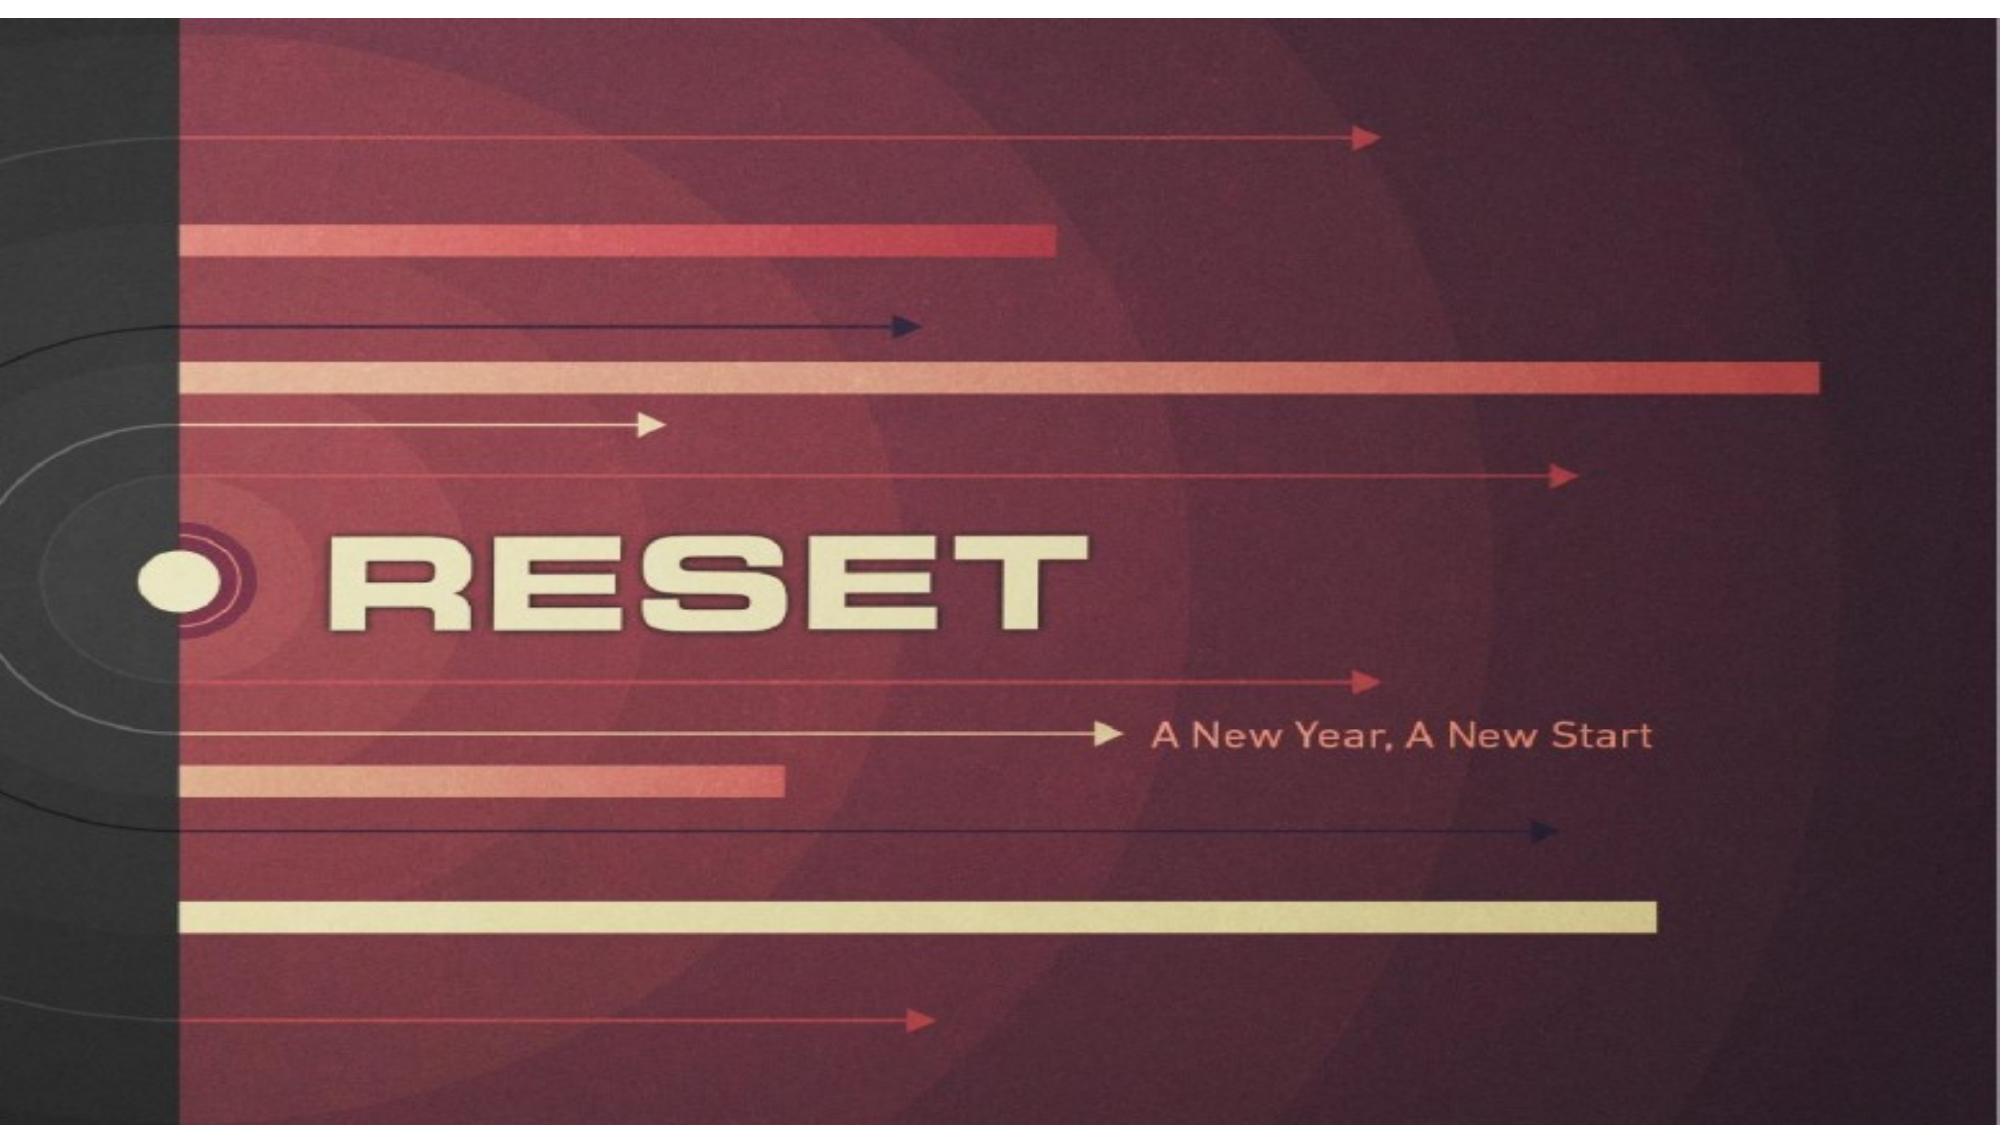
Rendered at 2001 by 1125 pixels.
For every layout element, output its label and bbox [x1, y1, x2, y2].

list [0, 18, 2000, 1125]
